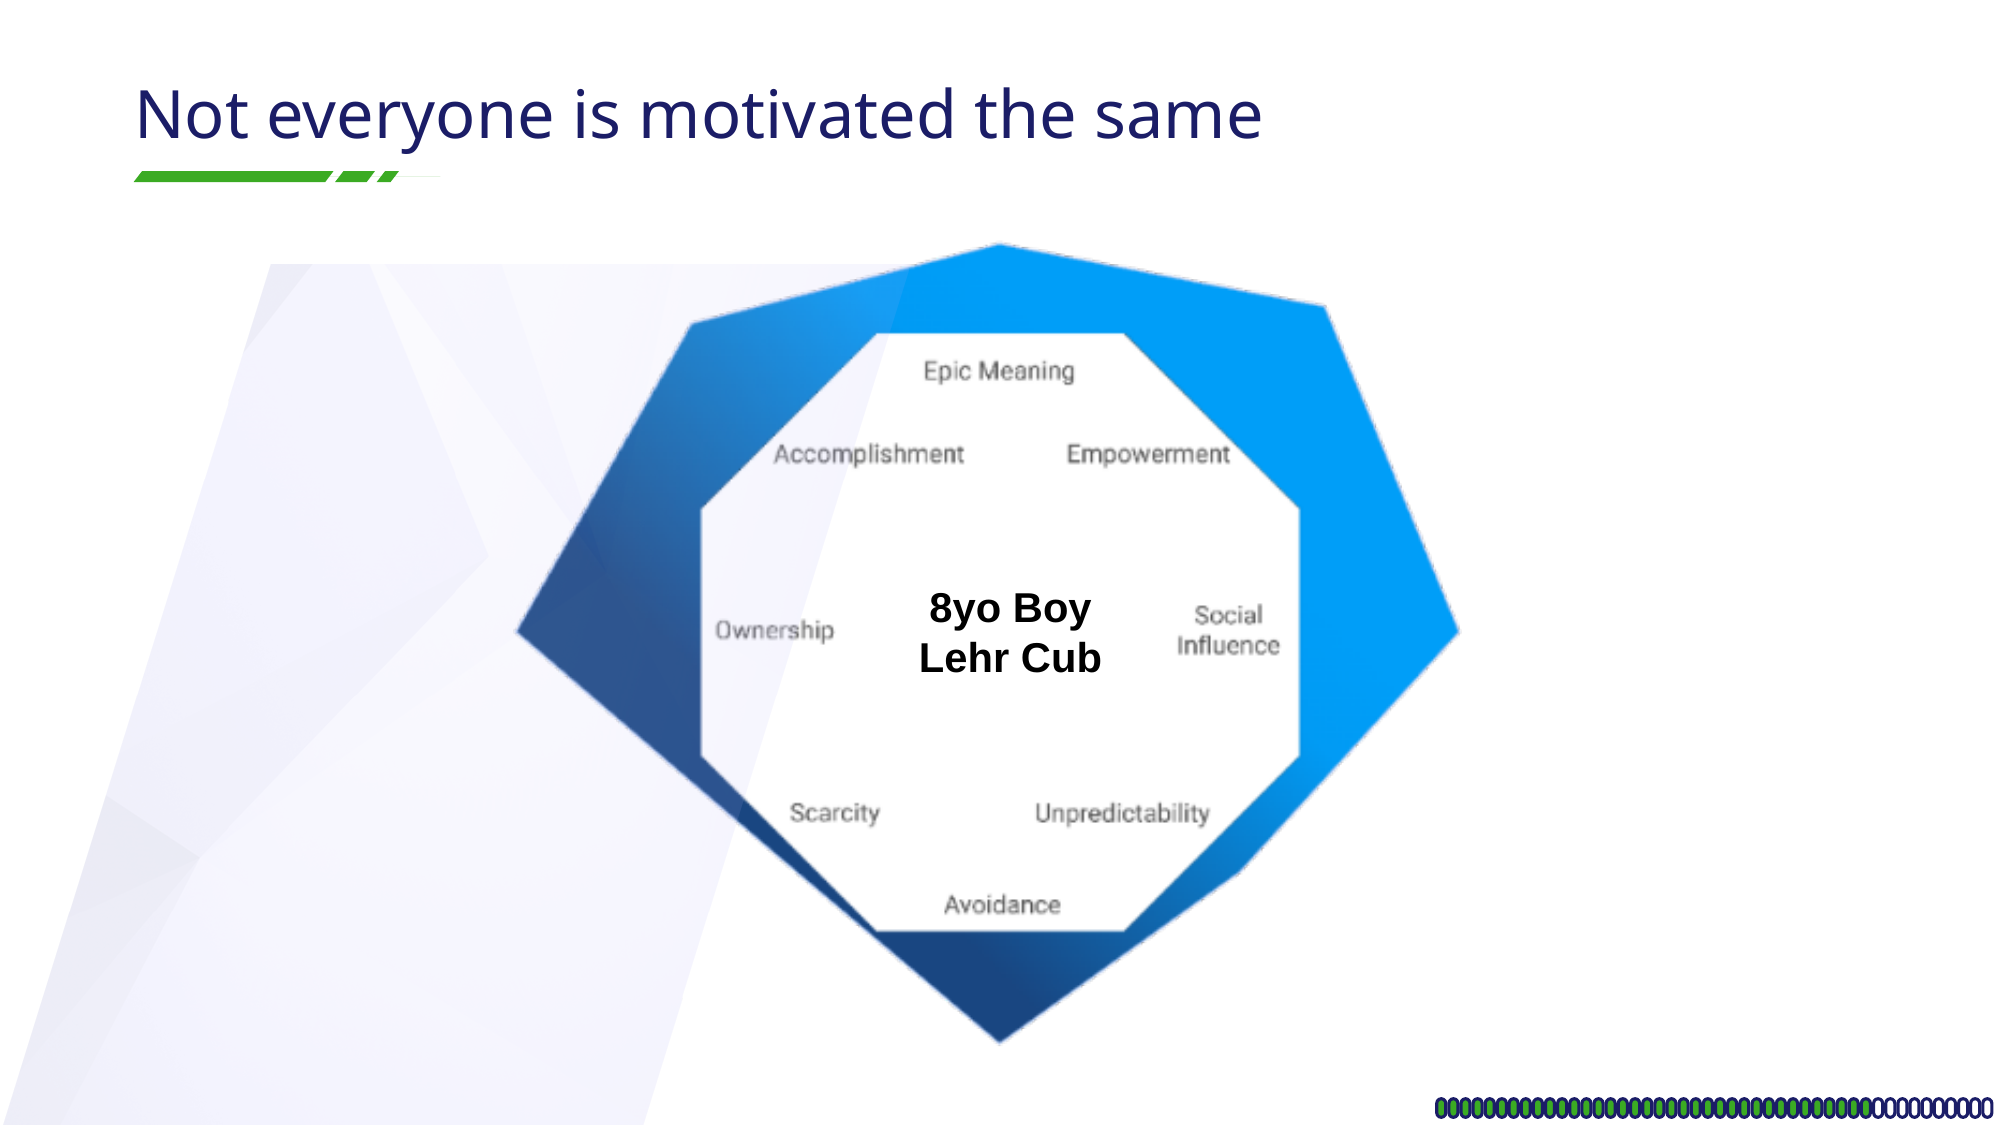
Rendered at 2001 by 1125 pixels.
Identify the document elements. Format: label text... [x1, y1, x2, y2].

text_box [1618, 1098, 1628, 1118]
text_box [1497, 1098, 1507, 1118]
text_box [1885, 1098, 1895, 1118]
text_box [1630, 1098, 1640, 1118]
text_box [1485, 1098, 1495, 1118]
text_box [1910, 1098, 1920, 1118]
text_box [1727, 1098, 1737, 1118]
text_box [1739, 1098, 1749, 1118]
text_box [1837, 1098, 1847, 1118]
text_box [1667, 1098, 1677, 1118]
text_box [1946, 1098, 1956, 1118]
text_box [131, 169, 442, 183]
text_box [1715, 1098, 1725, 1118]
text_box [1545, 1098, 1555, 1118]
text_box [1934, 1098, 1944, 1118]
text_box [1642, 1098, 1652, 1118]
text_box [1654, 1098, 1664, 1118]
text_box [1873, 1098, 1883, 1118]
text_box [1897, 1098, 1908, 1118]
text_box [1849, 1098, 1859, 1118]
text_box [1448, 1098, 1458, 1118]
text_box [1533, 1098, 1543, 1118]
text_box [1679, 1098, 1689, 1118]
text_box [1970, 1098, 1980, 1118]
text_box [1752, 1098, 1762, 1118]
text_box [1800, 1098, 1810, 1118]
text_box [1776, 1098, 1786, 1118]
text_box [1691, 1098, 1701, 1118]
text_box [1509, 1098, 1519, 1118]
text_box [1861, 1098, 1871, 1118]
text_box [1982, 1098, 1992, 1118]
text_box [1436, 1098, 1446, 1118]
text_box [1521, 1098, 1531, 1118]
picture [2, 218, 1552, 1125]
text_box [1958, 1098, 1968, 1118]
text_box [1812, 1098, 1822, 1118]
text_box [1703, 1098, 1713, 1118]
text_box [1788, 1098, 1798, 1118]
text_box Not everyone is motivated the same [119, 64, 1667, 160]
text_box [1922, 1098, 1932, 1118]
text_box [1461, 1098, 1471, 1118]
text_box [1764, 1098, 1774, 1118]
text_box [1606, 1098, 1616, 1118]
text_box [1557, 1098, 1567, 1118]
text_box [1824, 1098, 1835, 1118]
text_box [1581, 1098, 1591, 1118]
text_box [1594, 1098, 1604, 1118]
text_box [1473, 1098, 1483, 1118]
text_box [1569, 1098, 1579, 1118]
